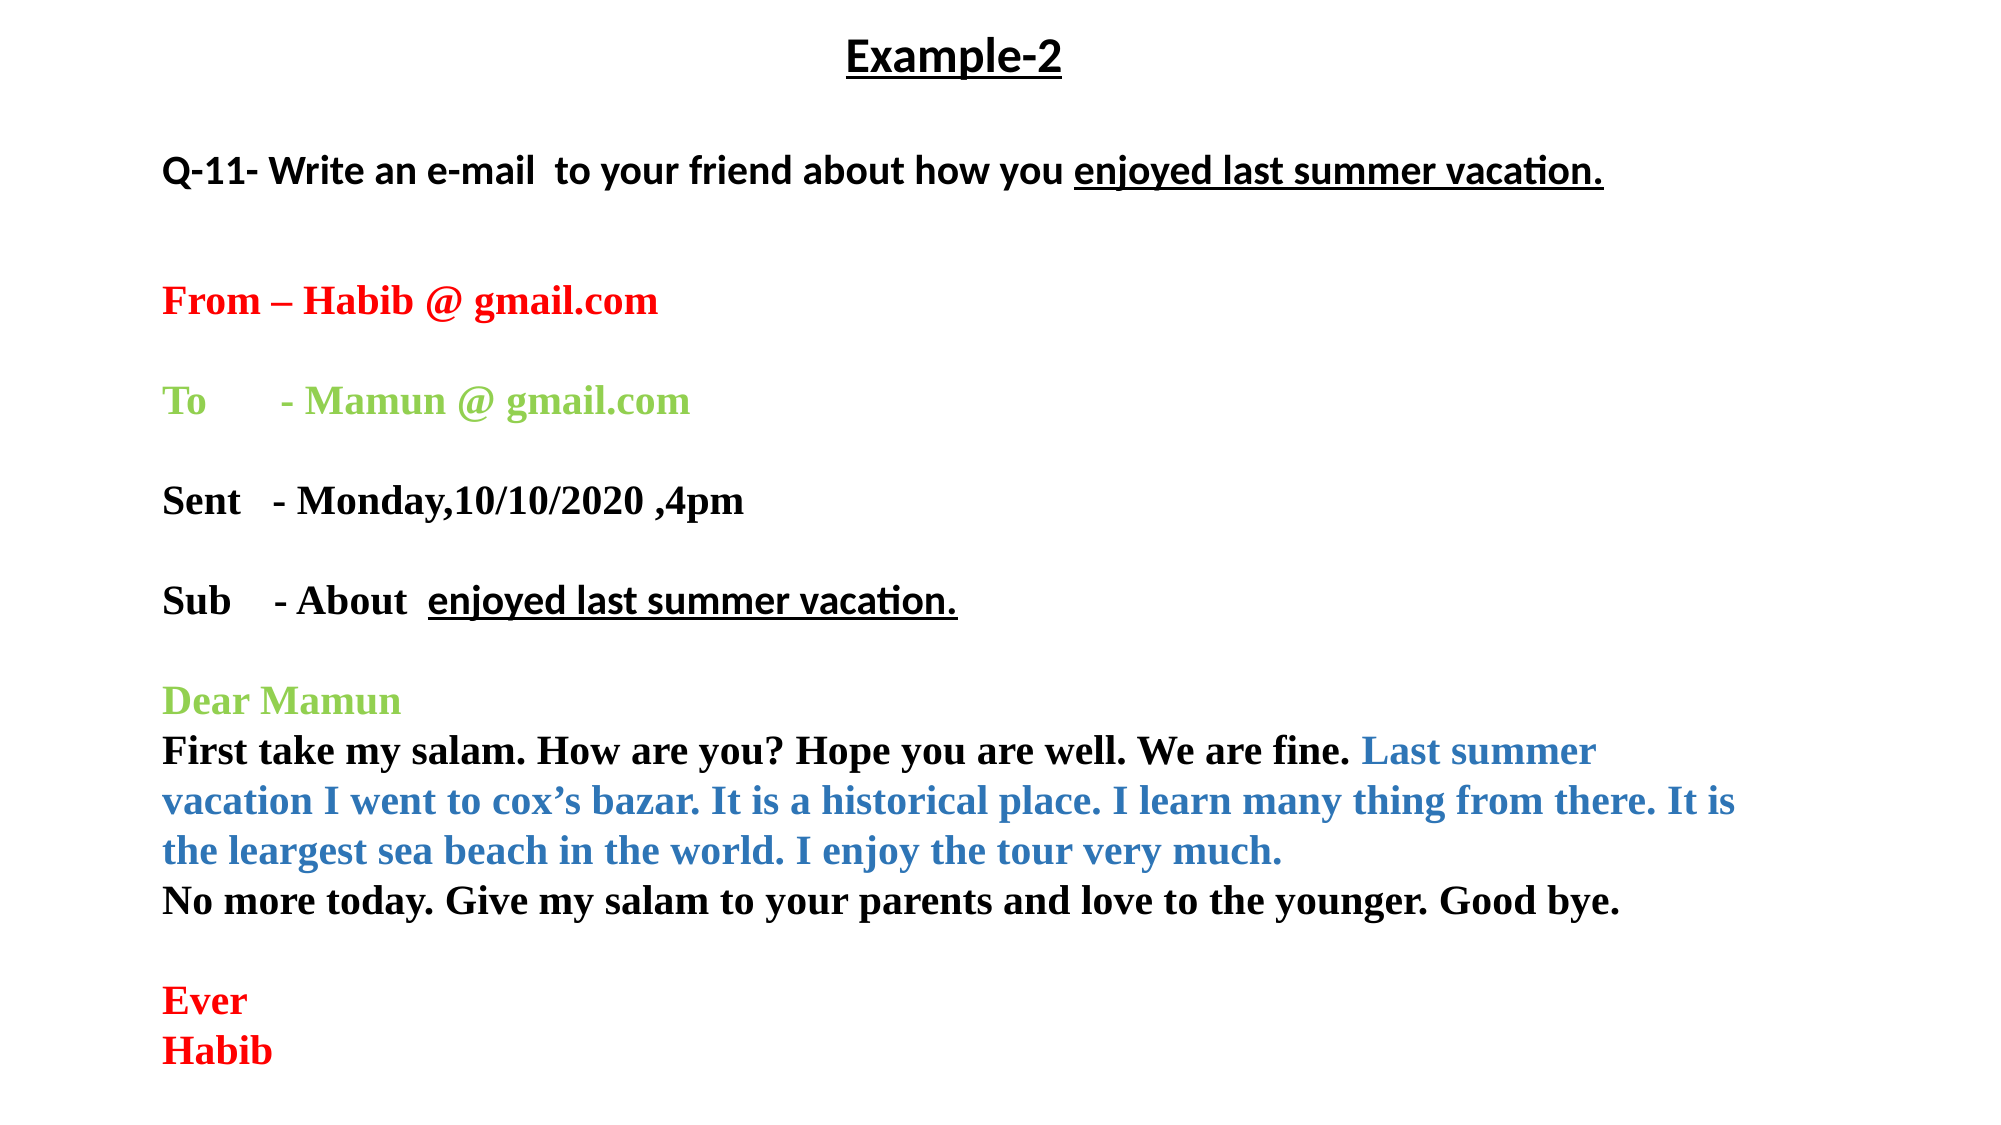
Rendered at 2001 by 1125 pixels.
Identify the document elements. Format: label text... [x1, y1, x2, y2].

text_box Example-2 Q-11- Write an e-mail to your friend about how you enjoyed last summer vacation. From – Habib @ gmail.com To - Mamun @ gmail.com Sent - Monday,10/10/2020 ,4pm Sub - About enjoyed last summer vacation. Dear Mamun First take my salam. How are you? Hope you are well. We are fine. Last summer vacation I went to cox’s bazar. It is a historical place. I learn many thing from there. It is the leargest sea beach in the world. I enjoy the tour very much. No more today. Give my salam to your parents and love to the younger. Good bye. Ever Habib [147, 15, 1762, 1081]
